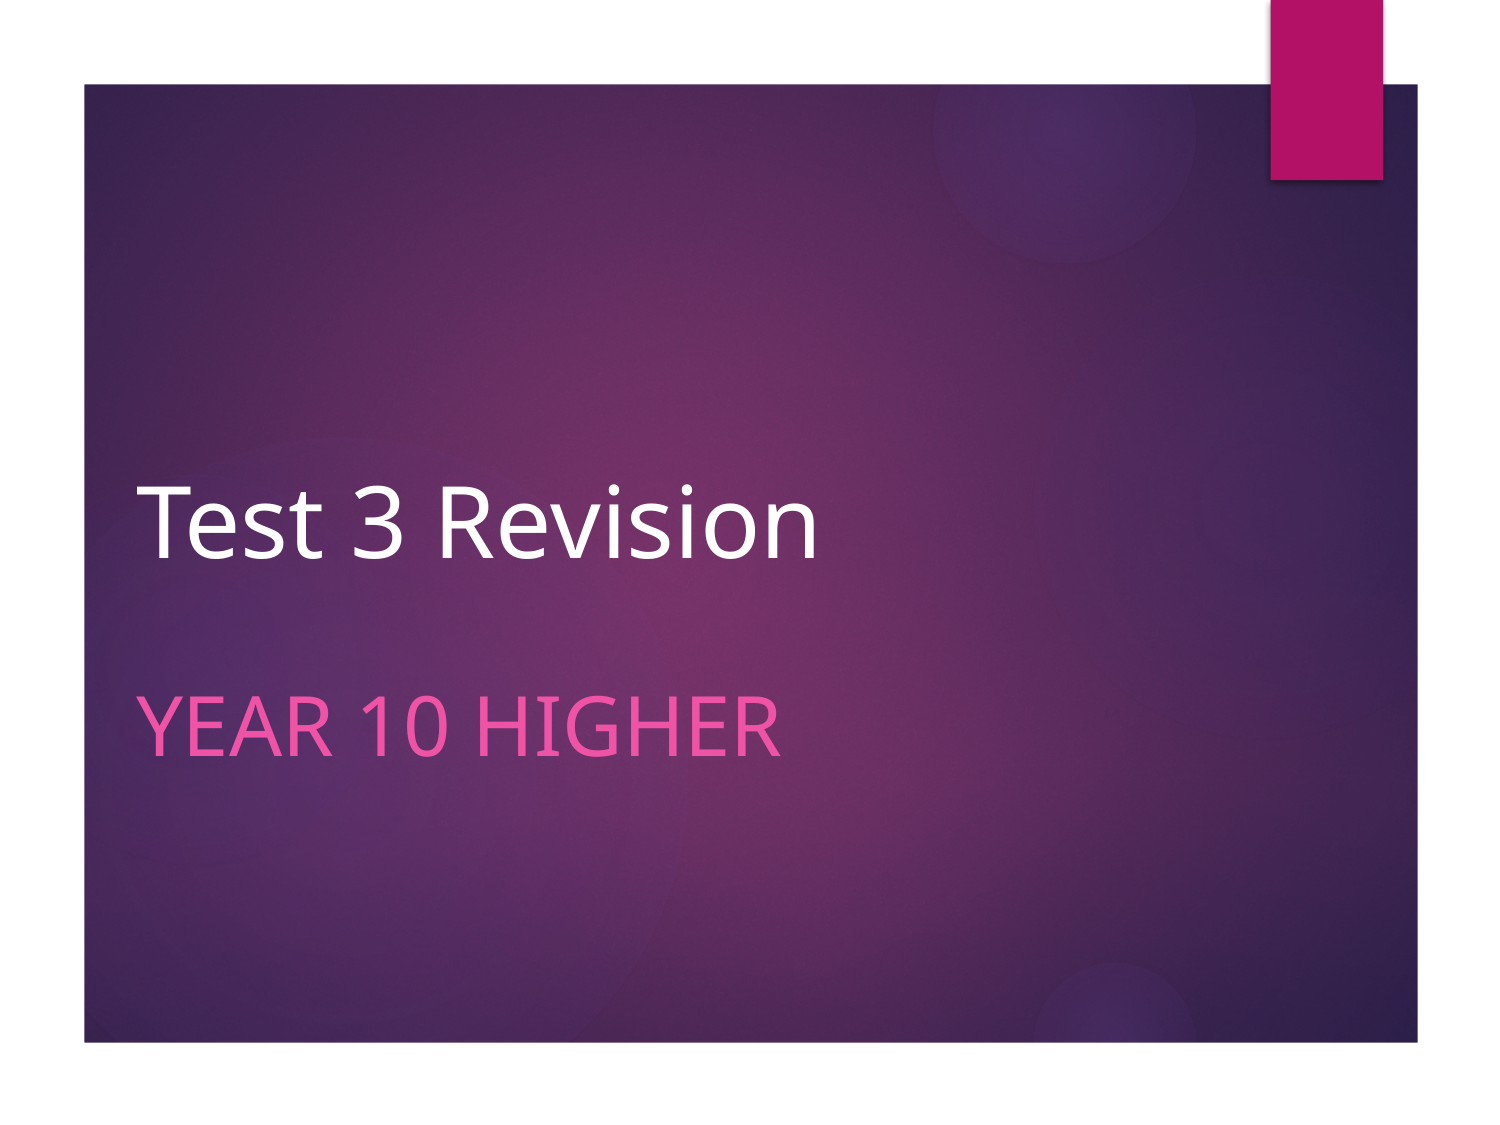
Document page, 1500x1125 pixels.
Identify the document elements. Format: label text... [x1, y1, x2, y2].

subtitle Year 10 Higher [121, 665, 1092, 807]
title Test 3 Revision [121, 167, 1403, 587]
